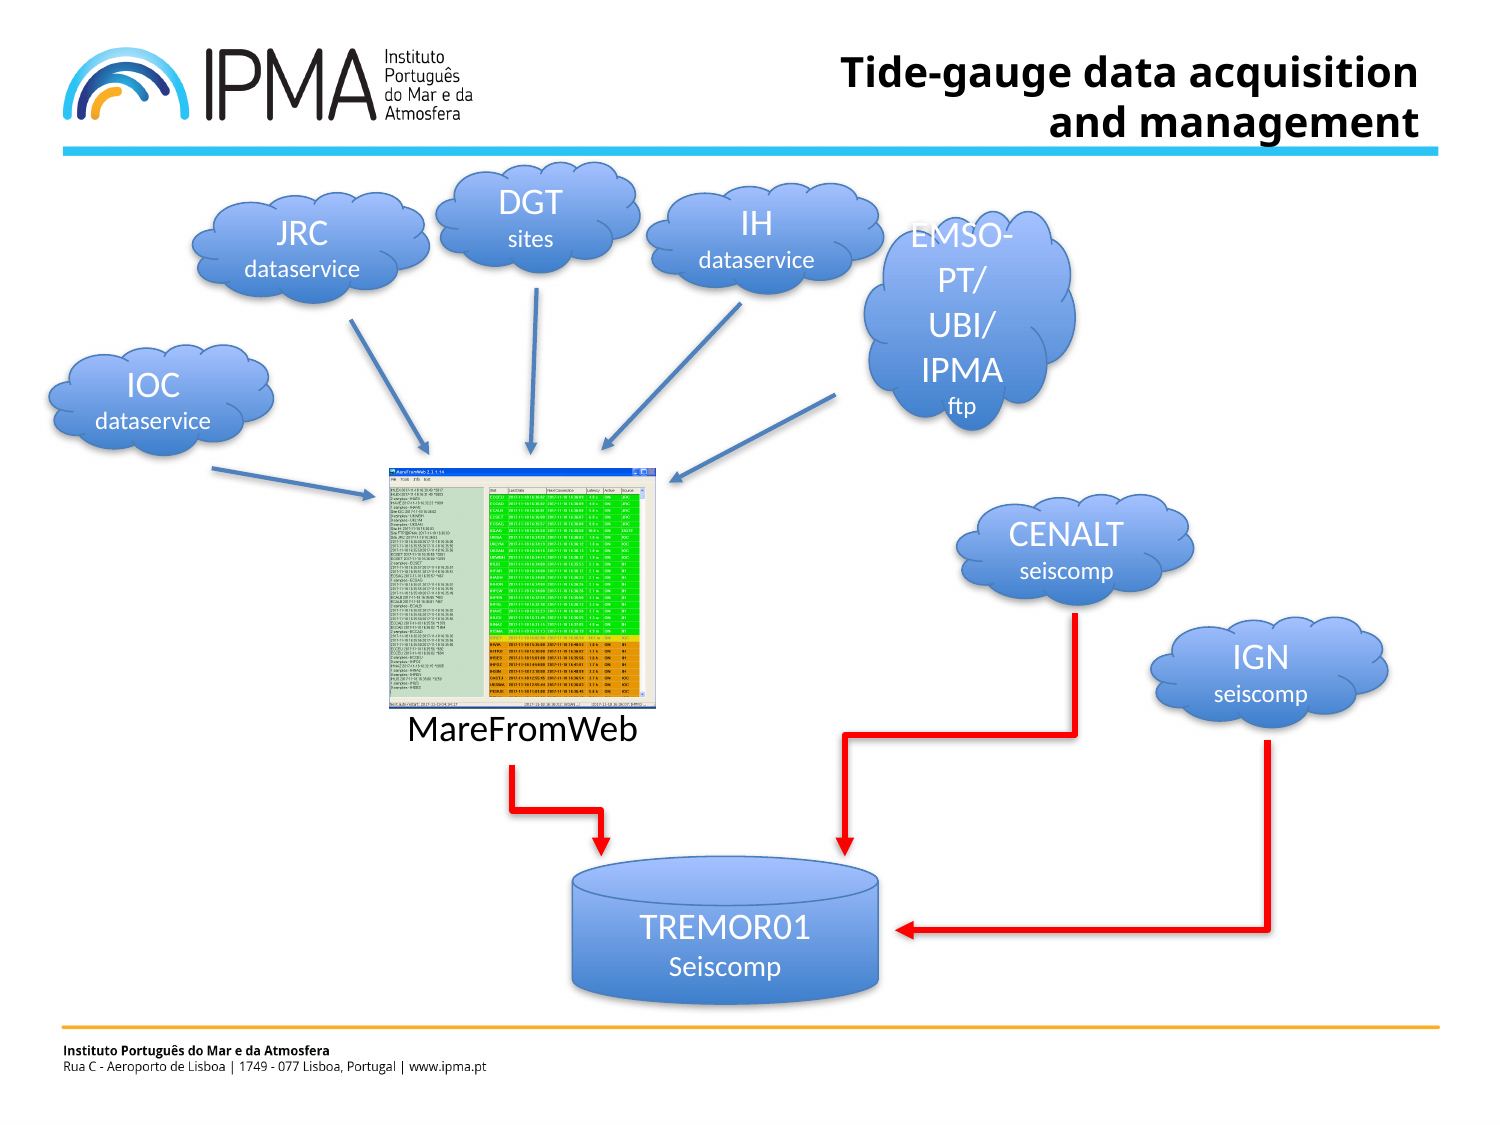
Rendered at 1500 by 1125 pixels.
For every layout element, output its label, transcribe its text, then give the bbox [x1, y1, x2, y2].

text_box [837, 619, 1082, 850]
text_box EMSO-PT/UBI/IPMA ftp [863, 210, 1076, 431]
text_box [530, 287, 537, 456]
text_box DGT sites [435, 161, 641, 274]
text_box Tide-gauge data acquisition and management [47, 38, 1435, 261]
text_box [985, 648, 1177, 1022]
text_box MareFromWeb [392, 696, 669, 757]
text_box IOC dataservice [48, 344, 275, 457]
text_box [211, 467, 377, 498]
text_box IGN seiscomp [1171, 616, 1389, 729]
text_box JRC dataservice [191, 191, 431, 304]
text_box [668, 394, 836, 483]
picture [0, 0, 1500, 1125]
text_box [350, 319, 430, 456]
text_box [510, 765, 603, 856]
text_box CENALT seiscomp [955, 493, 1195, 606]
text_box TREMOR01 Seiscomp [571, 855, 879, 1005]
text_box IH dataservice [645, 182, 885, 295]
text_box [601, 302, 742, 451]
